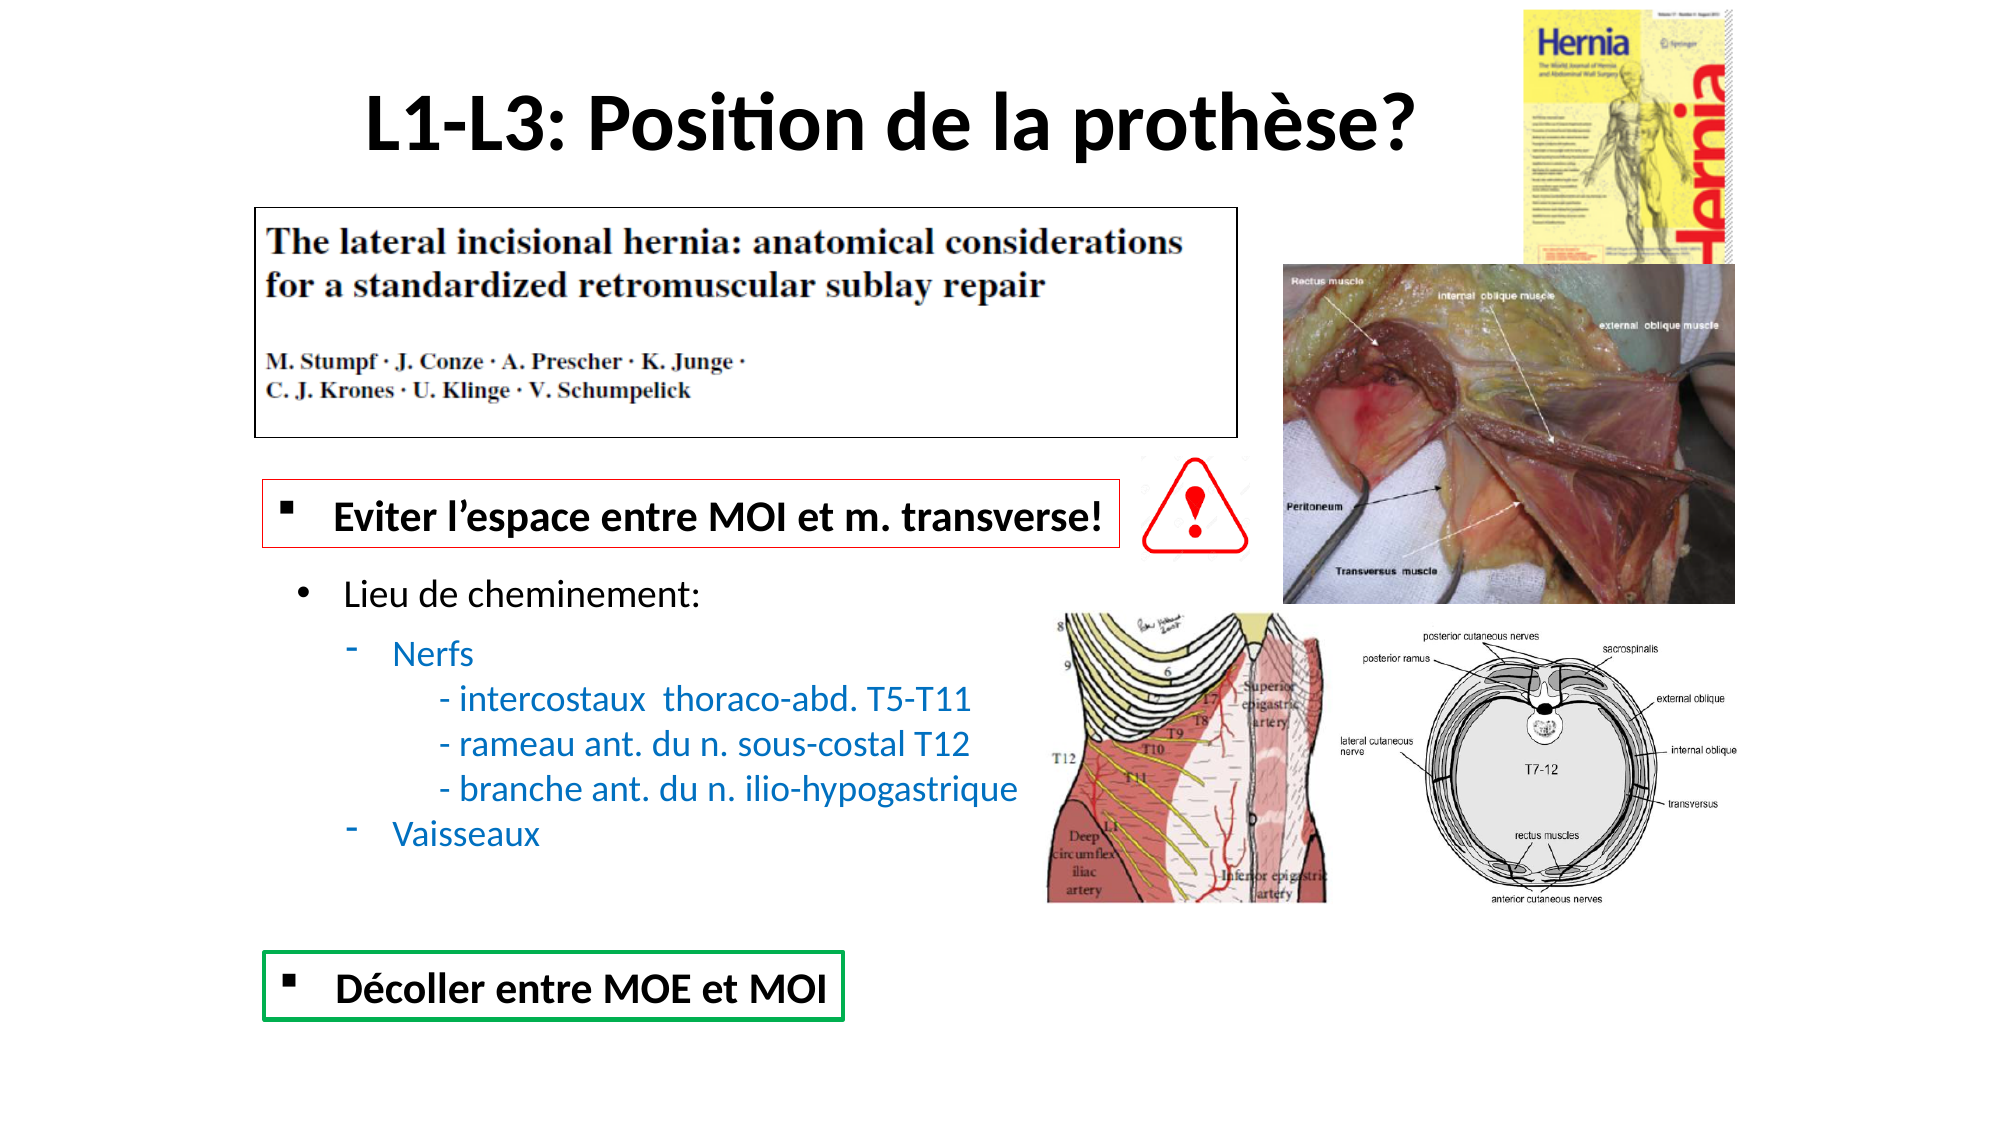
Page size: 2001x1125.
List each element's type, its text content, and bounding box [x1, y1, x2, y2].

text_box Eviter l’espace entre MOI et m. transverse! [262, 479, 1120, 548]
text_box Décoller entre MOE et MOI [264, 952, 844, 1020]
picture [1283, 0, 1744, 604]
picture [1336, 621, 1744, 909]
text_box Nerfs - intercostaux thoraco-abd. T5-T11 - rameau ant. du n. sous-costal T12 - branche ant. du n. ilio-hypogastrique Vaisseaux [330, 621, 1037, 862]
picture [1141, 455, 1250, 562]
picture [1042, 605, 1333, 906]
picture [255, 207, 1237, 438]
title L1-L3: Position de la prothèse? [350, 23, 1514, 211]
text_box Lieu de cheminement: [281, 560, 717, 624]
